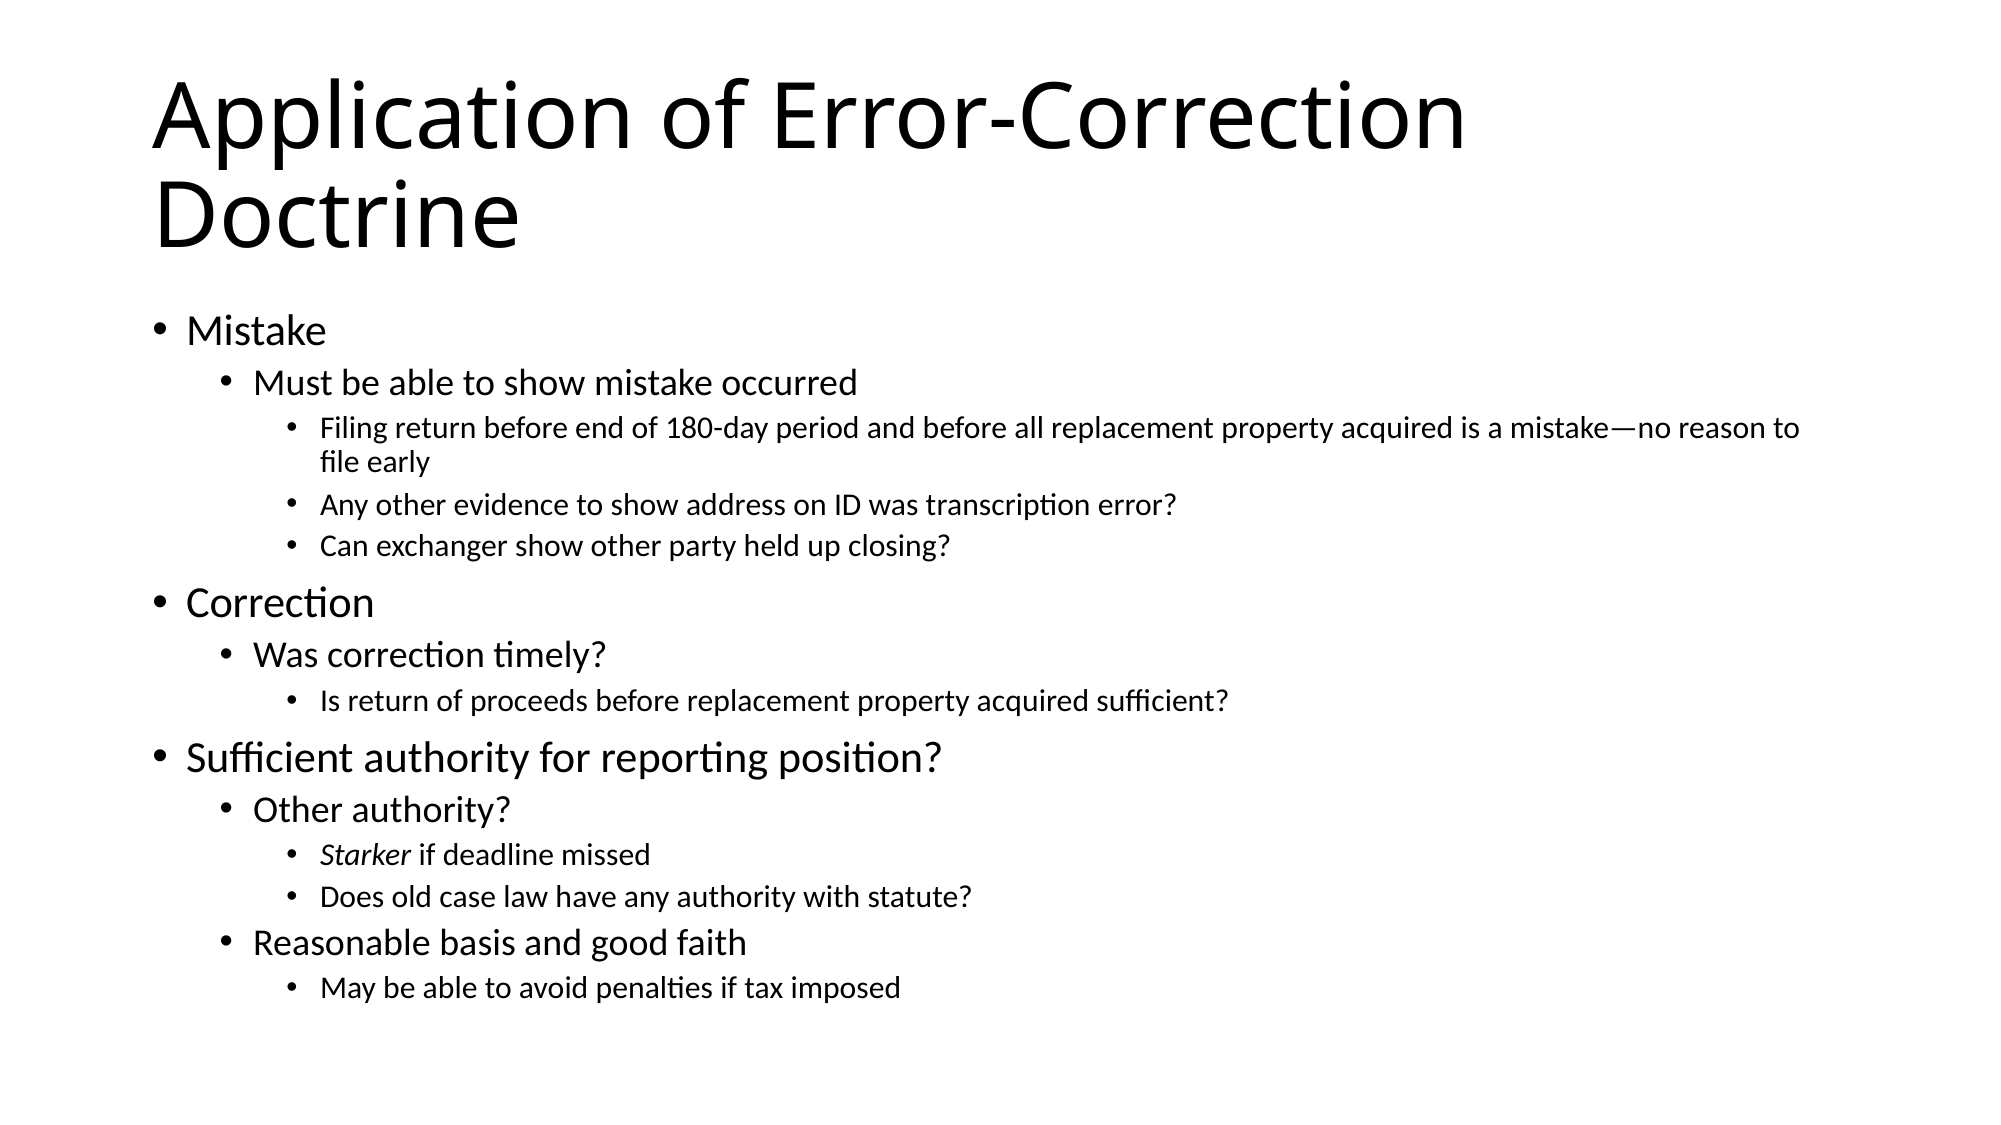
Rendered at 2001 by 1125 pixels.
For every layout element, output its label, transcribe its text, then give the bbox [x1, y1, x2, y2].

list Mistake Must be able to show mistake occurred Filing return before end of 180-day period and before all replacement property acquired is a mistake—no reason to file early Any other evidence to show address on ID was transcription error? Can exchanger show other party held up closing? Correction Was correction timely? Is return of proceeds before replacement property acquired sufficient? Sufficient authority for reporting position? Other authority? Starker if deadline missed Does old case law have any authority with statute? Reasonable basis and good faith May be able to avoid penalties if tax imposed [137, 299, 1863, 1014]
title Application of Error-Correction Doctrine [137, 59, 1863, 278]
